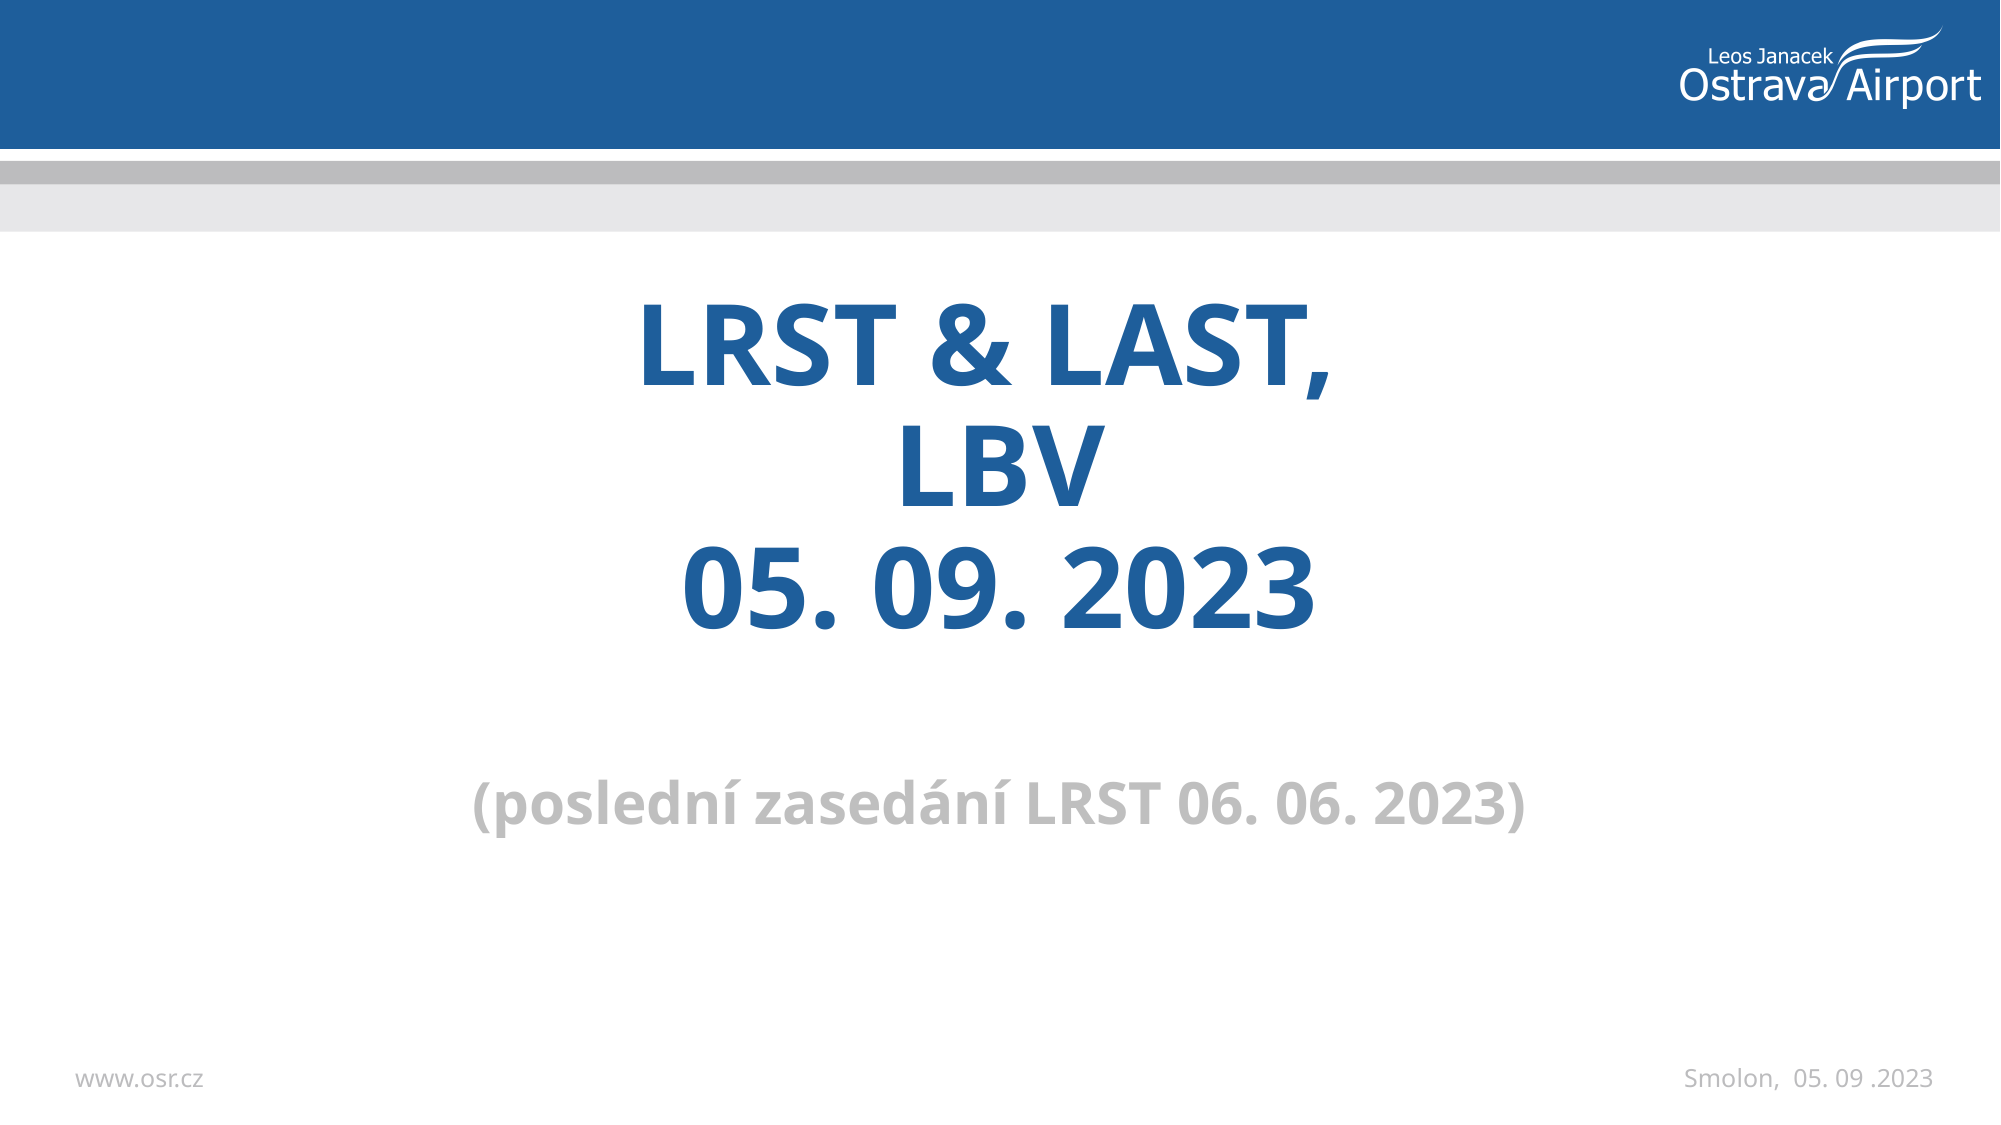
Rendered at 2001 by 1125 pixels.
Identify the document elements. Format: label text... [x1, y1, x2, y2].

text_box [0, 184, 2000, 233]
text_box [0, 160, 2000, 184]
text_box www.osr.cz [60, 1055, 356, 1100]
picture [1662, 11, 2000, 137]
text_box [0, 0, 2000, 150]
text_box Smolon, 05. 09 .2023 [1375, 1055, 1949, 1100]
text_box LRST & LAST, LBV 05. 09. 2023 (poslední zasedání LRST 06. 06. 2023) [0, 418, 2000, 707]
